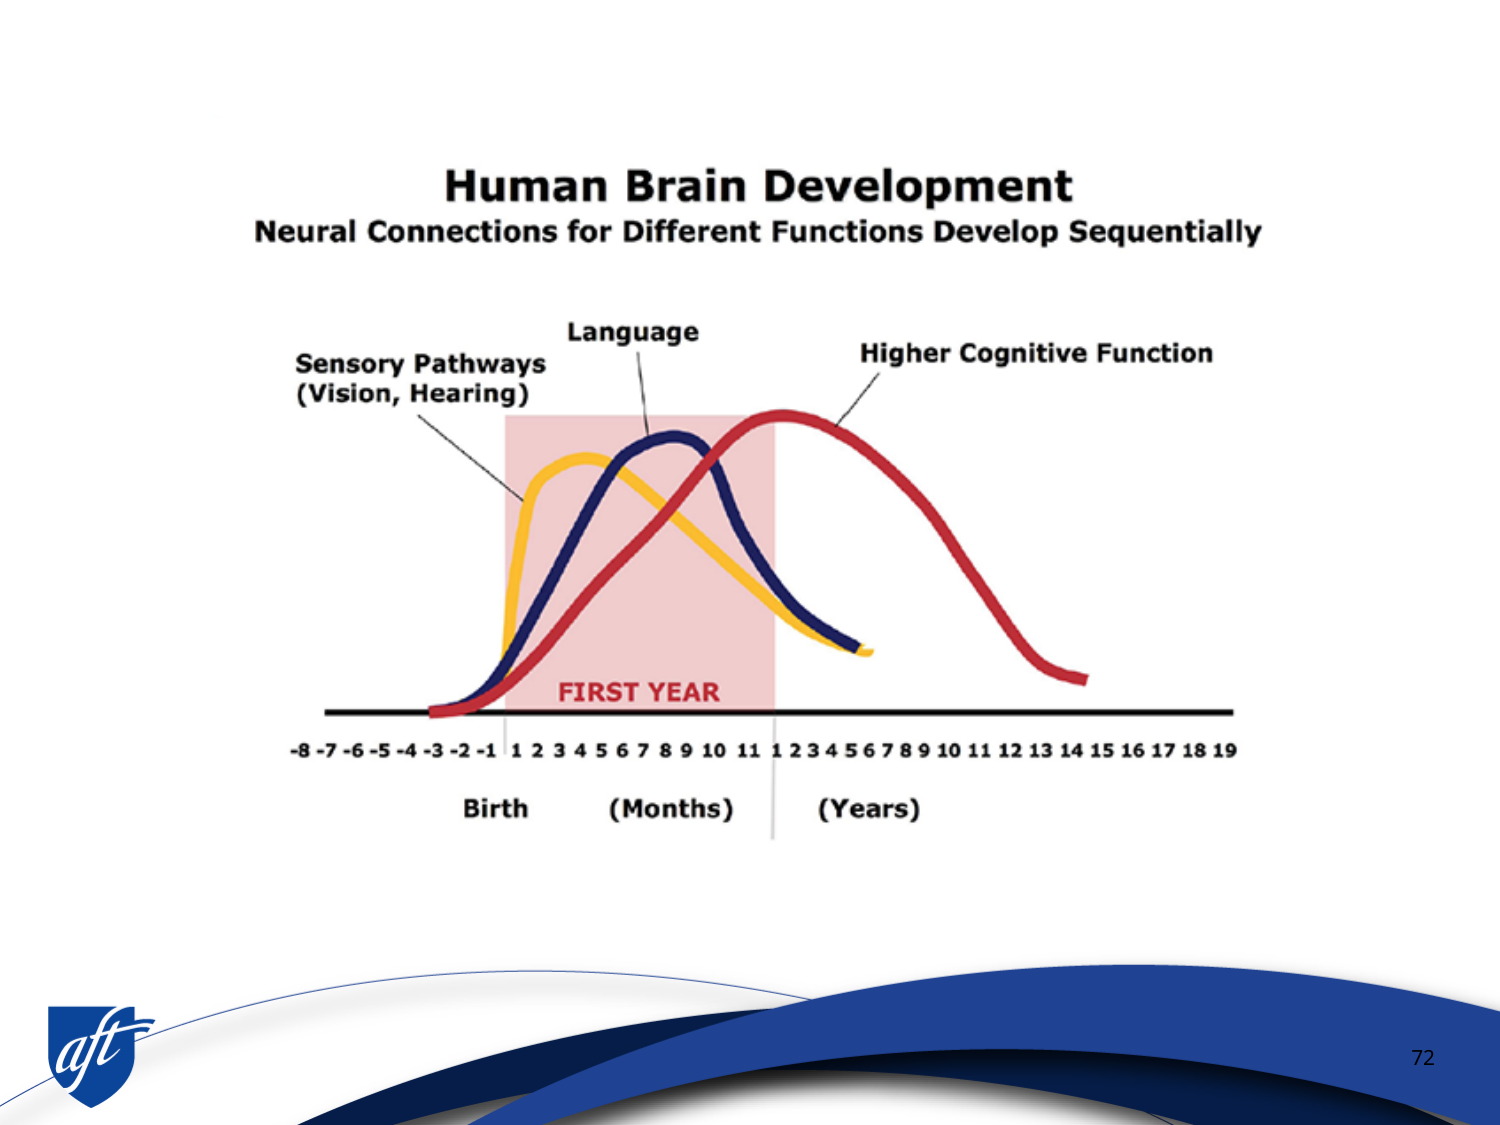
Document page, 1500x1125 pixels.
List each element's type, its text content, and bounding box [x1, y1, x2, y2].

picture [0, 0, 1500, 1125]
slide_number 72 [1137, 1037, 1451, 1088]
